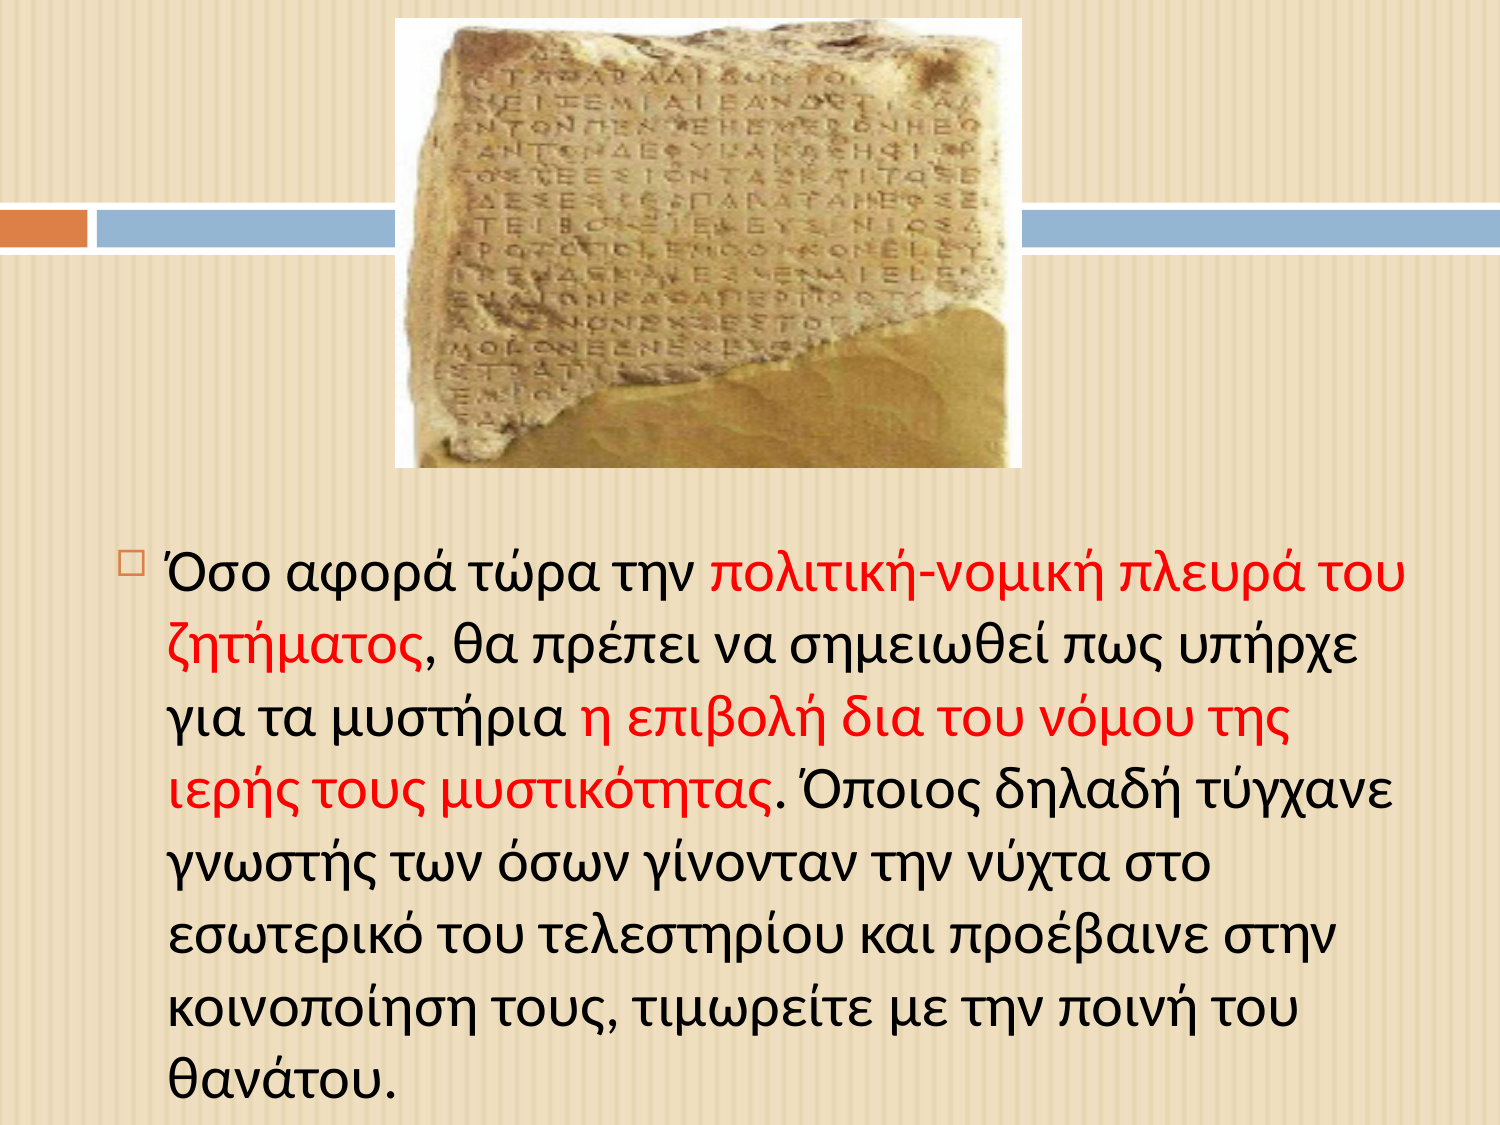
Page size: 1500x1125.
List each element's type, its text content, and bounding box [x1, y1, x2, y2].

picture [0, 0, 1500, 1125]
list Όσο αφορά τώρα την πολιτική-νομική πλευρά του ζητήματος, θα πρέπει να σημειωθεί πως υπήρχε για τα μυστήρια η επιβολή δια του νόμου της ιερής τους μυστικότητας. Όποιος δηλαδή τύγχανε γνωστής των όσων γίνονταν την νύχτα στο εσωτερικό του τελεστηρίου και προέβαινε στην κοινοποίηση τους, τιμωρείτε με την ποινή του θανάτου. [100, 262, 1439, 1125]
